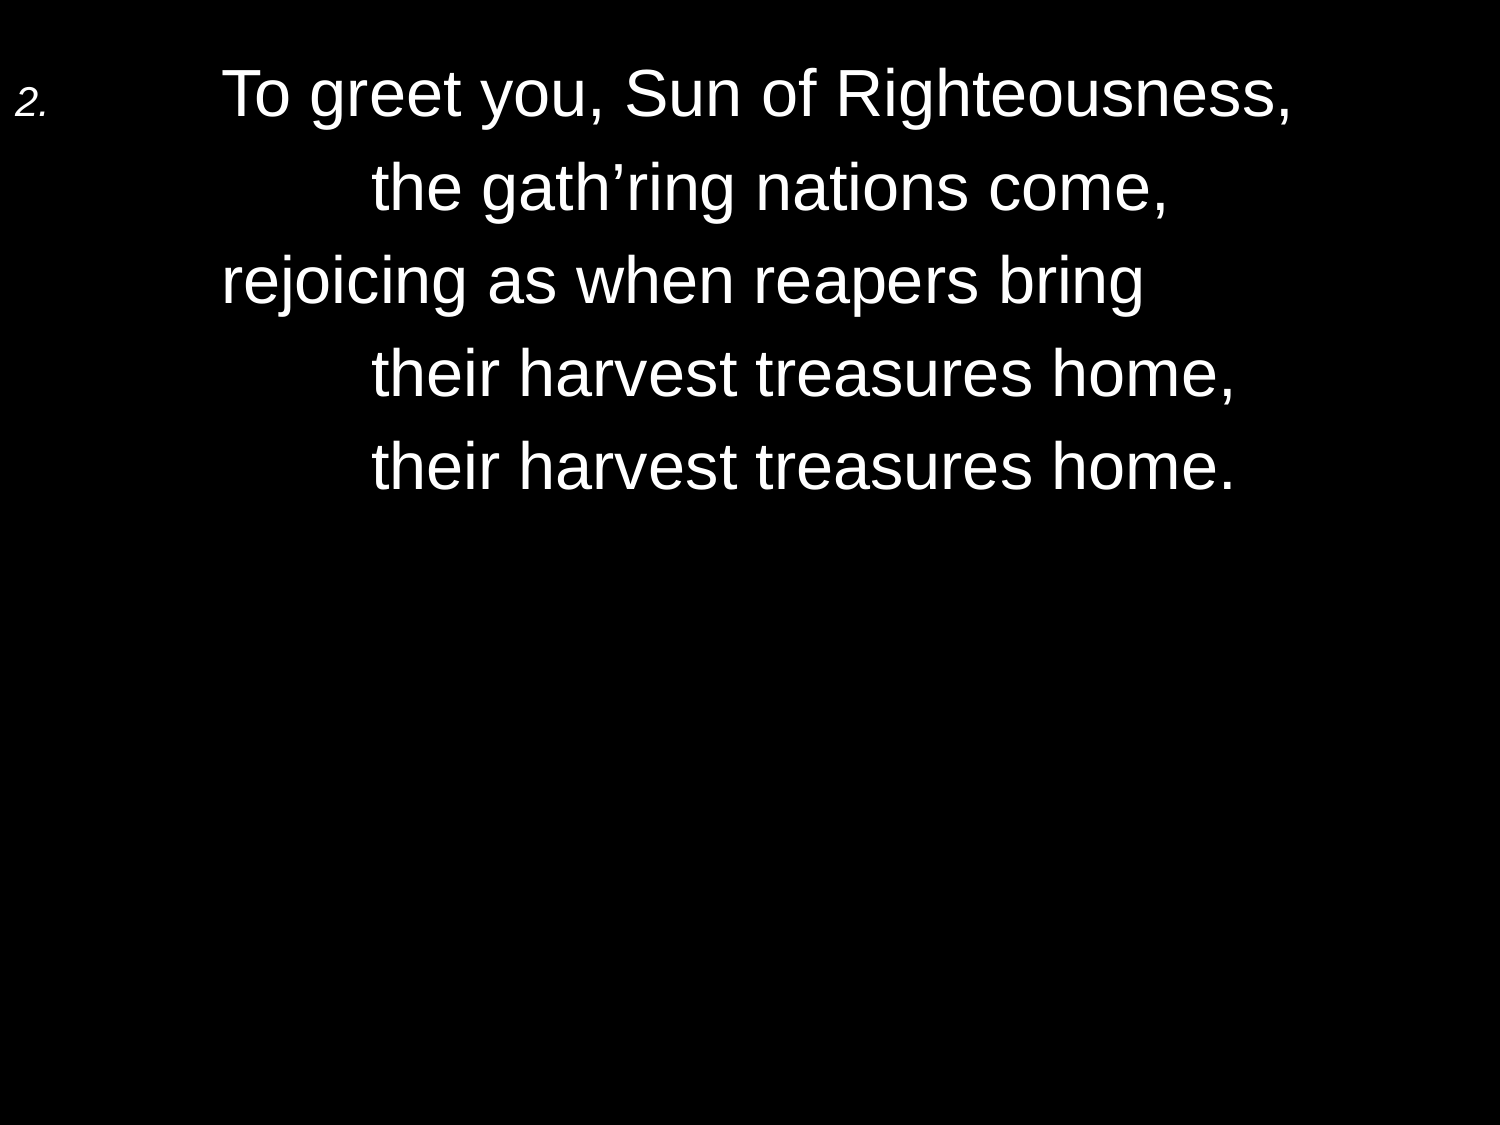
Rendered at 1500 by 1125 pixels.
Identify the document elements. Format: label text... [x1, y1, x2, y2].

list 2. To greet you, Sun of Righteousness, the gath’ring nations come, rejoicing as when reapers bring their harvest treasures home, their harvest treasures home. [0, 42, 1500, 1047]
